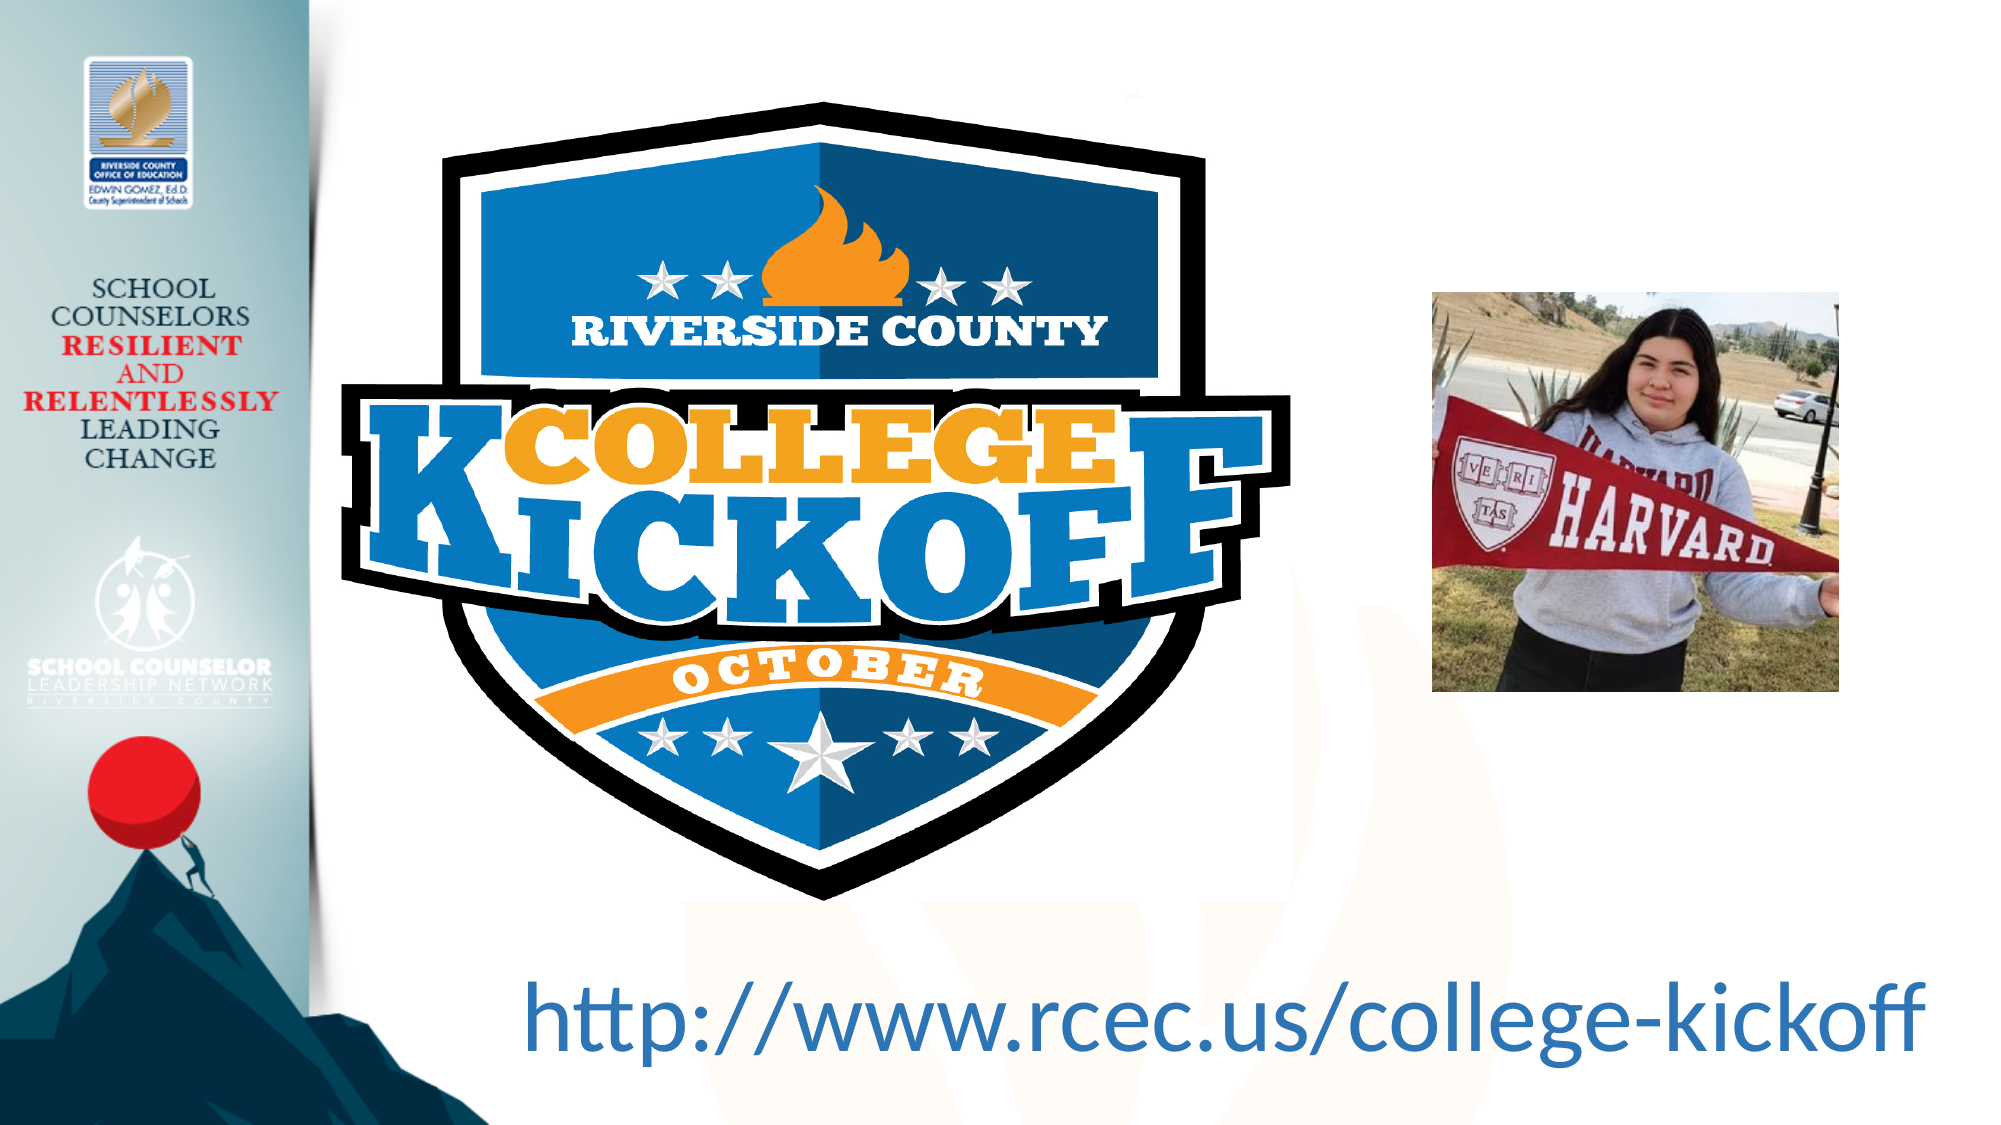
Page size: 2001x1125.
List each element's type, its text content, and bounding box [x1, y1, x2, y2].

picture [0, 0, 2001, 1125]
text_box http://www.rcec.us/college-kickoff [506, 943, 2000, 1079]
